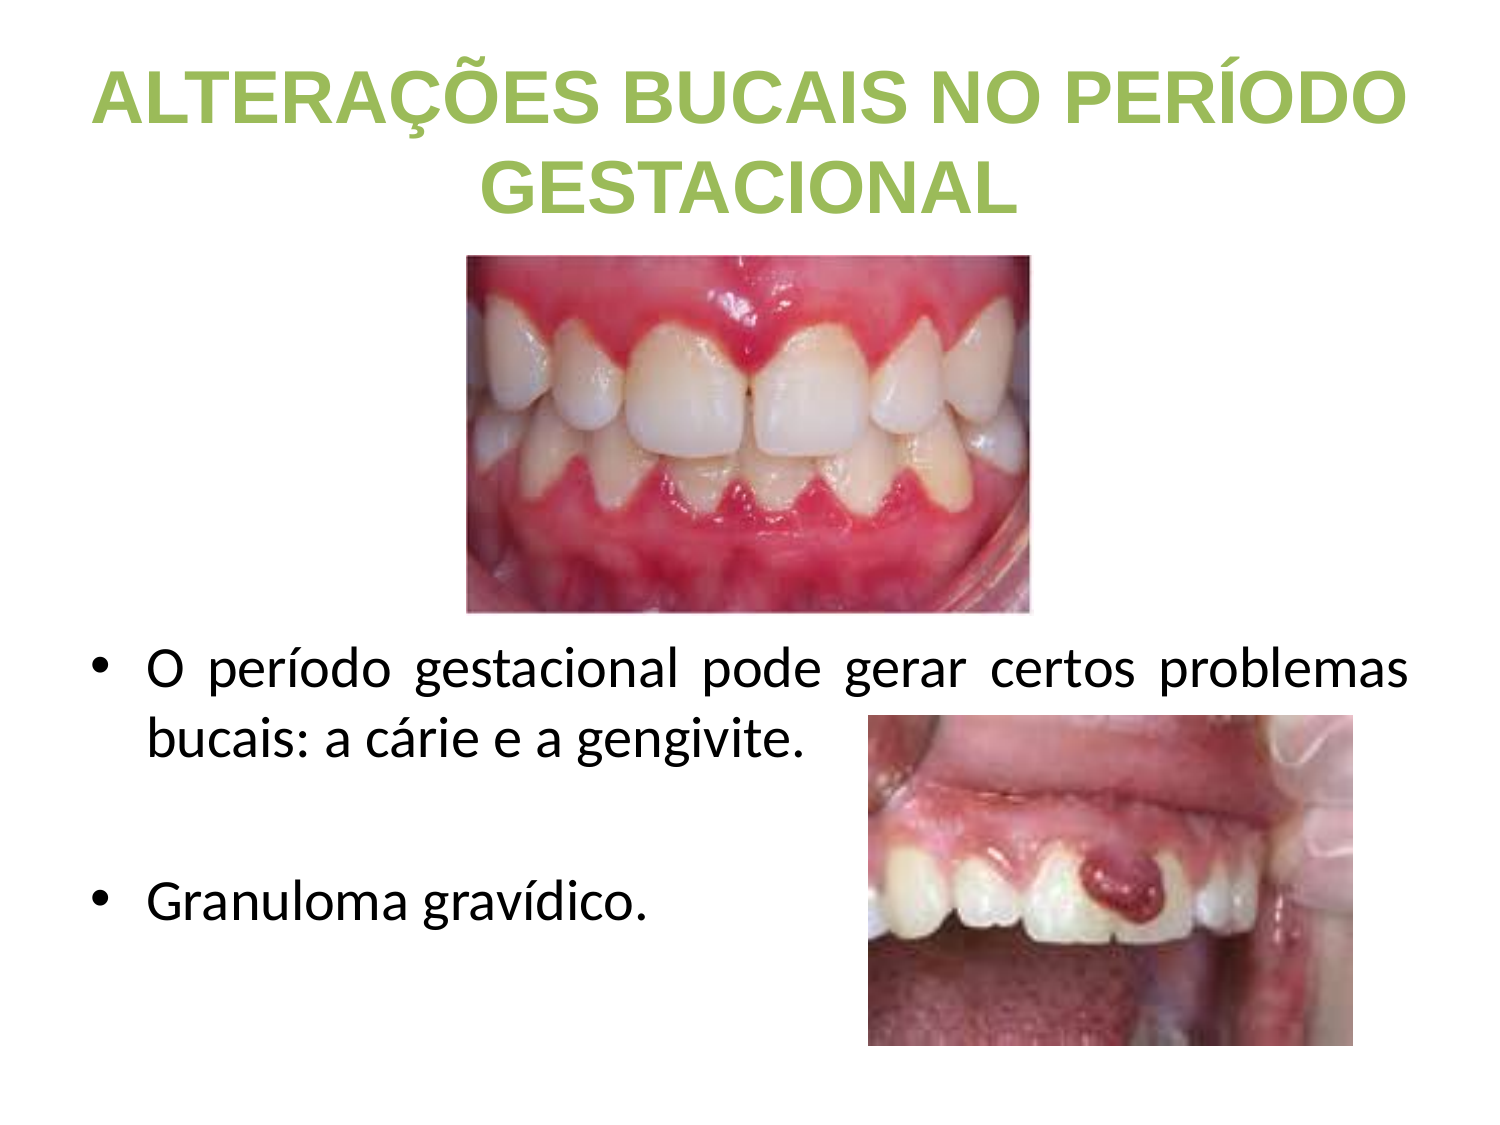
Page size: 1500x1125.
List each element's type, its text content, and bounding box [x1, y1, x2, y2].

picture [867, 715, 1353, 1047]
list O período gestacional pode gerar certos problemas bucais: a cárie e a gengivite. Granuloma gravídico. [75, 621, 1425, 1005]
picture [466, 255, 1034, 616]
title ALTERAÇÕES BUCAIS NO PERÍODO GESTACIONAL [75, 45, 1425, 233]
